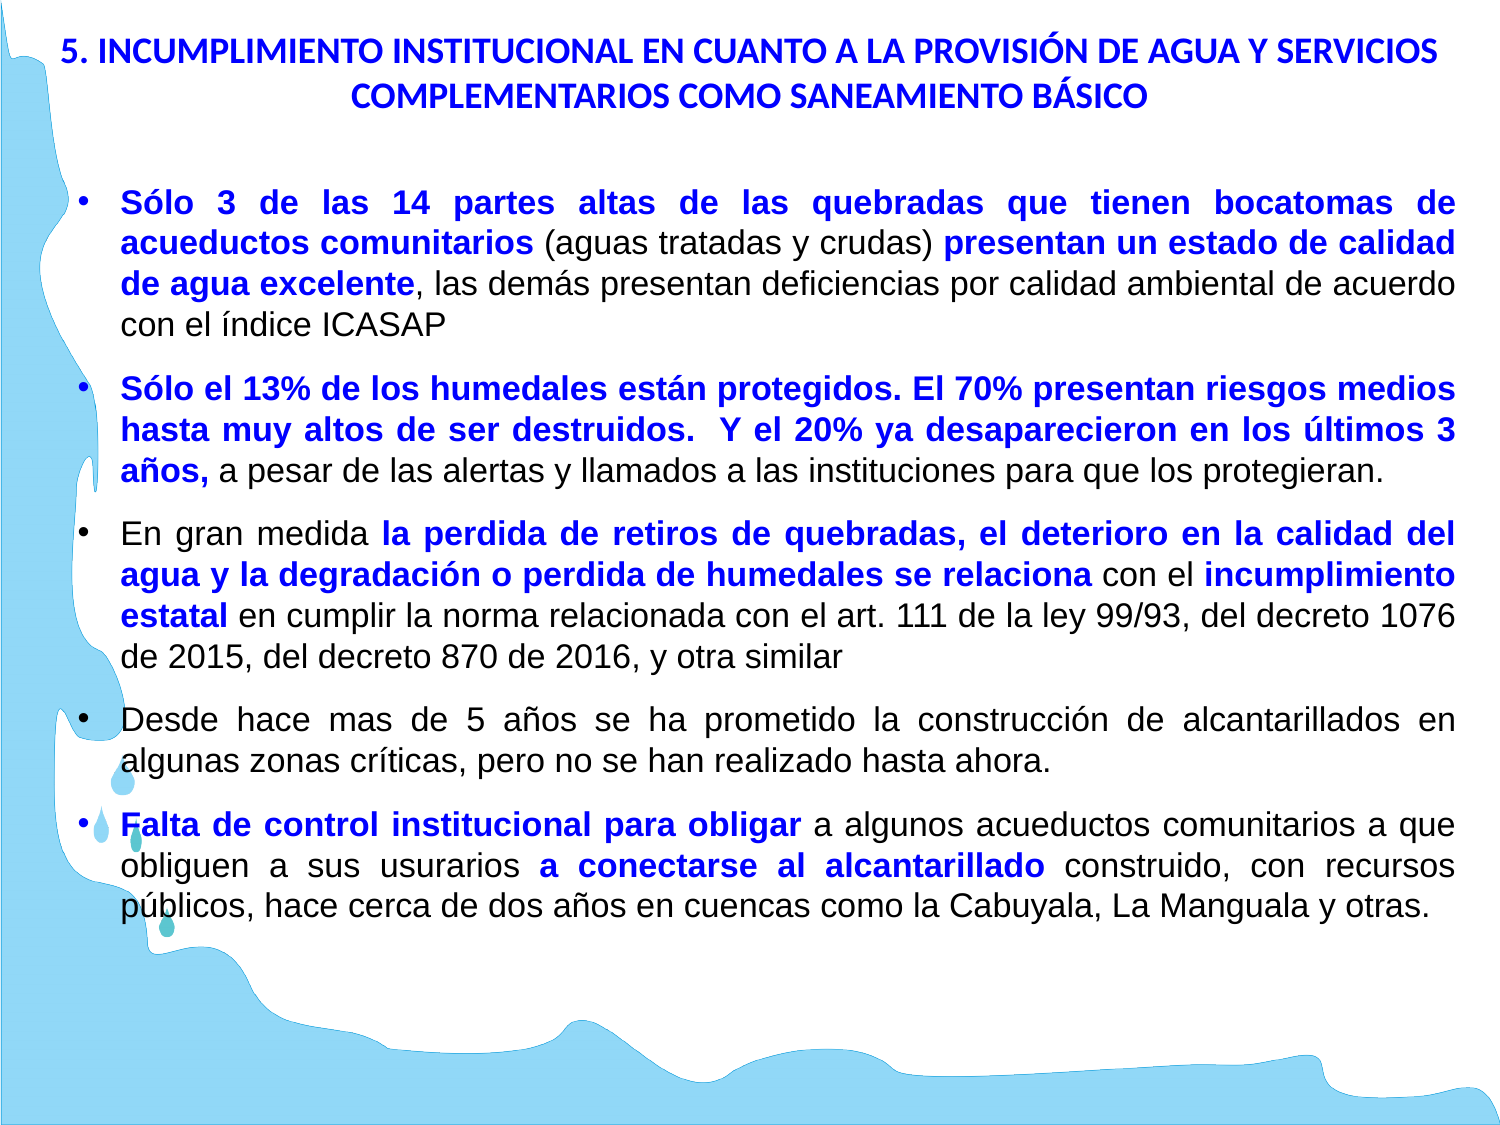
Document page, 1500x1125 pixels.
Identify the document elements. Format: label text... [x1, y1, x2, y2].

picture [0, 0, 1500, 1125]
text_box 5. INCUMPLIMIENTO INSTITUCIONAL EN CUANTO A LA PROVISIÓN DE AGUA Y SERVICIOS COMPLEMENTARIOS COMO SANEAMIENTO BÁSICO [41, 19, 1459, 124]
text_box Sólo 3 de las 14 partes altas de las quebradas que tienen bocatomas de acueductos comunitarios (aguas tratadas y crudas) presentan un estado de calidad de agua excelente, las demás presentan deficiencias por calidad ambiental de acuerdo con el índice ICASAP Sólo el 13% de los humedales están protegidos. El 70% presentan riesgos medios hasta muy altos de ser destruidos. Y el 20% ya desaparecieron en los últimos 3 años, a pesar de las alertas y llamados a las instituciones para que los protegieran. En gran medida la perdida de retiros de quebradas, el deterioro en la calidad del agua y la degradación o perdida de humedales se relaciona con el incumplimiento estatal en cumplir la norma relacionada con el art. 111 de la ley 99/93, del decreto 1076 de 2015, del decreto 870 de 2016, y otra similar Desde hace mas de 5 años se ha prometido la construcción de alcantarillados en algunas zonas críticas, pero no se han realizado hasta ahora. Falta de control institucional para obligar a algunos acueductos comunitarios a que obliguen a sus usurarios a conectarse al alcantarillado construido, con recursos públicos, hace cerca de dos años en cuencas como la Cabuyala, La Manguala y otras. [62, 172, 1471, 988]
